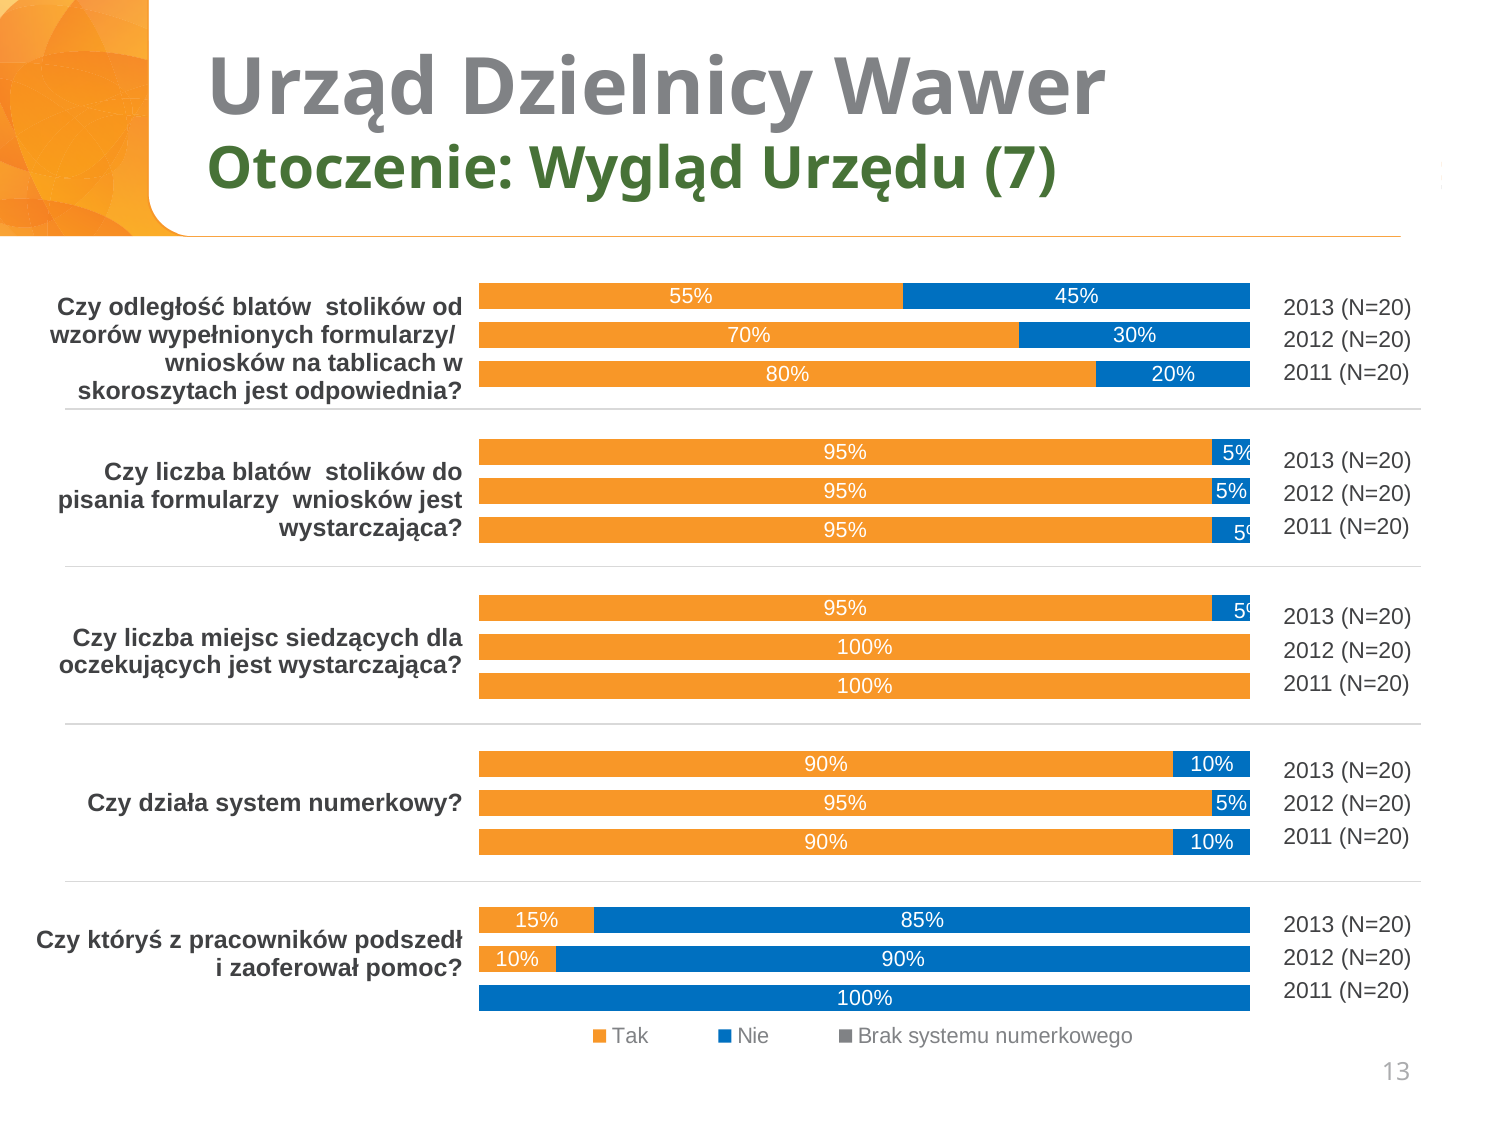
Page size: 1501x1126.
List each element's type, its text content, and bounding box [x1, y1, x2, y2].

table_cell Czy działa system numerkowy? [18, 727, 473, 878]
picture [0, 0, 147, 237]
text_box 2013 (N=20) 2012 (N=20) 2011 (N=20) [1270, 432, 1466, 580]
chart [478, 246, 1265, 408]
text_box 2013 (N=20) 2012 (N=20) 2011 (N=20) [1270, 589, 1466, 703]
table_cell Czy liczba miejsc siedzących dla oczekujących jest wystarczająca? [18, 576, 473, 727]
title Urząd Dzielnicy Wawer Otoczenie: Wygląd Urzędu (7) [147, 0, 1442, 237]
chart [478, 410, 1265, 566]
table_cell Czy któryś z pracowników podszedł i zaoferował pomoc? [18, 878, 473, 1029]
chart [478, 882, 1265, 1063]
table_cell Czy liczba blatów stolików do pisania formularzy wniosków jest wystarczająca? [18, 424, 473, 576]
slide_number 13 [1075, 1042, 1426, 1103]
text_box 2013 (N=20) 2012 (N=20) 2011 (N=20) [1270, 742, 1466, 857]
table_header Czy odległość blatów stolików od wzorów wypełnionych formularzy/ wniosków na tablicach w skoroszytach jest odpowiednia? [18, 273, 473, 424]
chart [478, 567, 1265, 723]
text_box 2013 (N=20) 2012 (N=20) 2011 (N=20) [1270, 896, 1466, 1011]
text_box 2013 (N=20) 2012 (N=20) 2011 (N=20) [1270, 279, 1466, 426]
chart [478, 725, 1265, 881]
